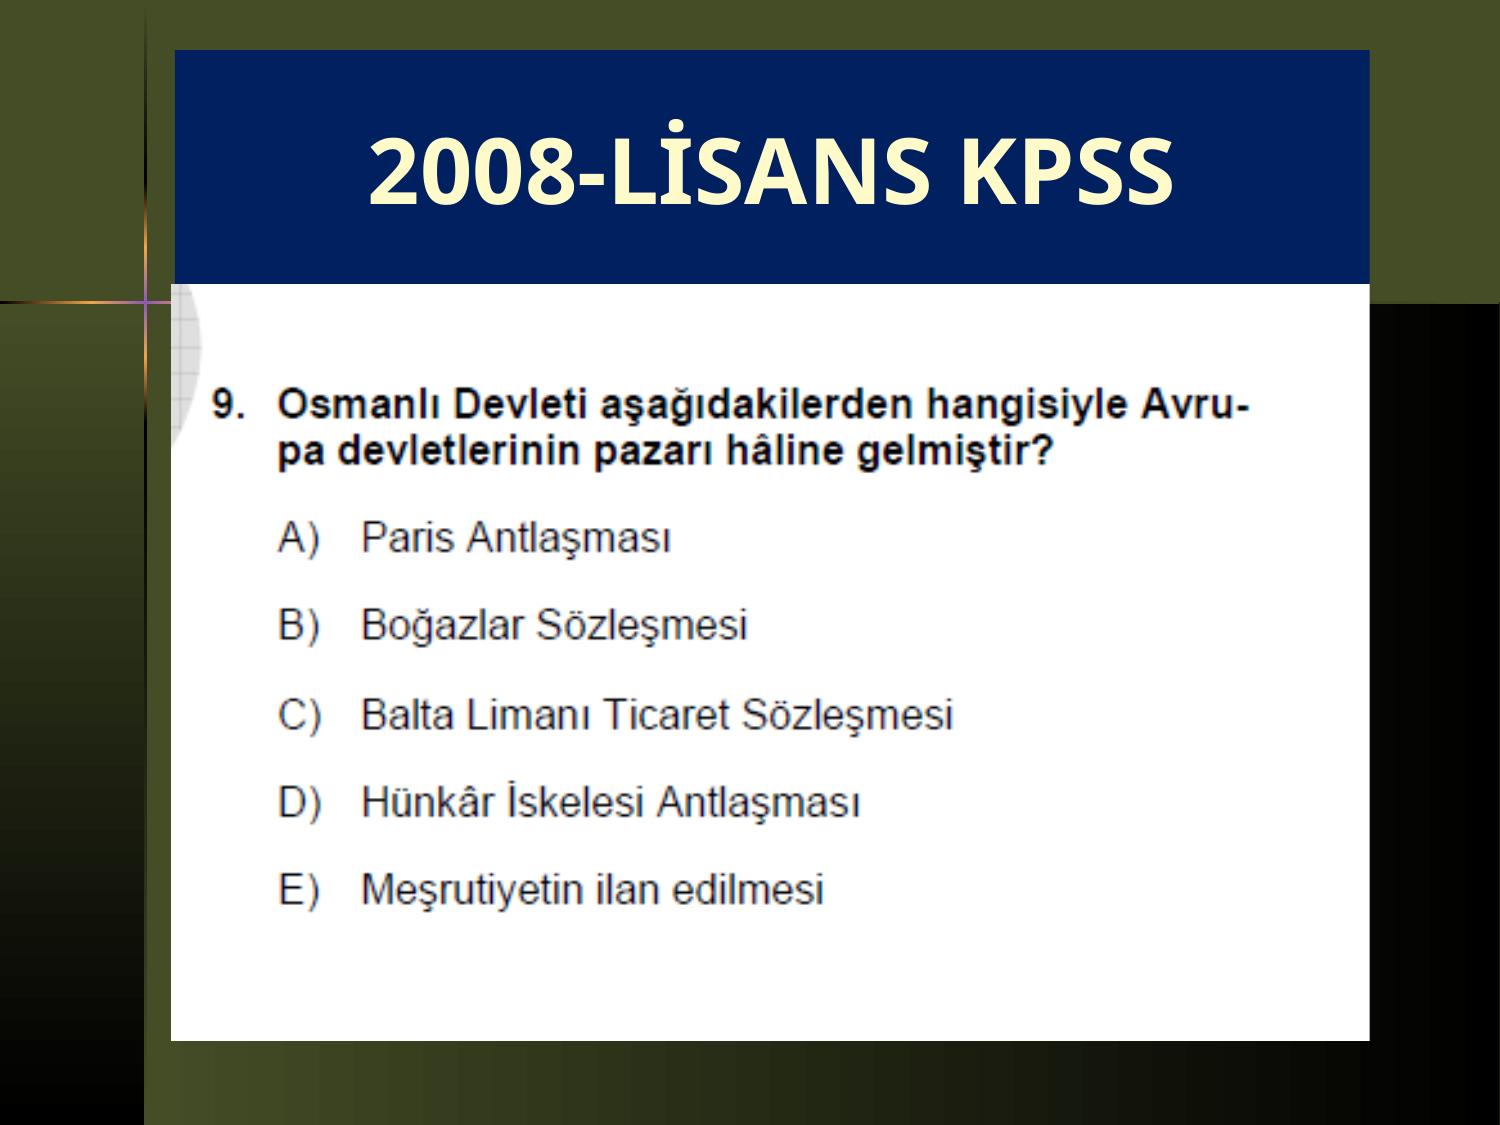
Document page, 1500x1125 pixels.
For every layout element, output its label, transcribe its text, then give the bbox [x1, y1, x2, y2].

title 2008-LİSANS KPSS [174, 49, 1370, 283]
picture [170, 283, 1370, 1041]
